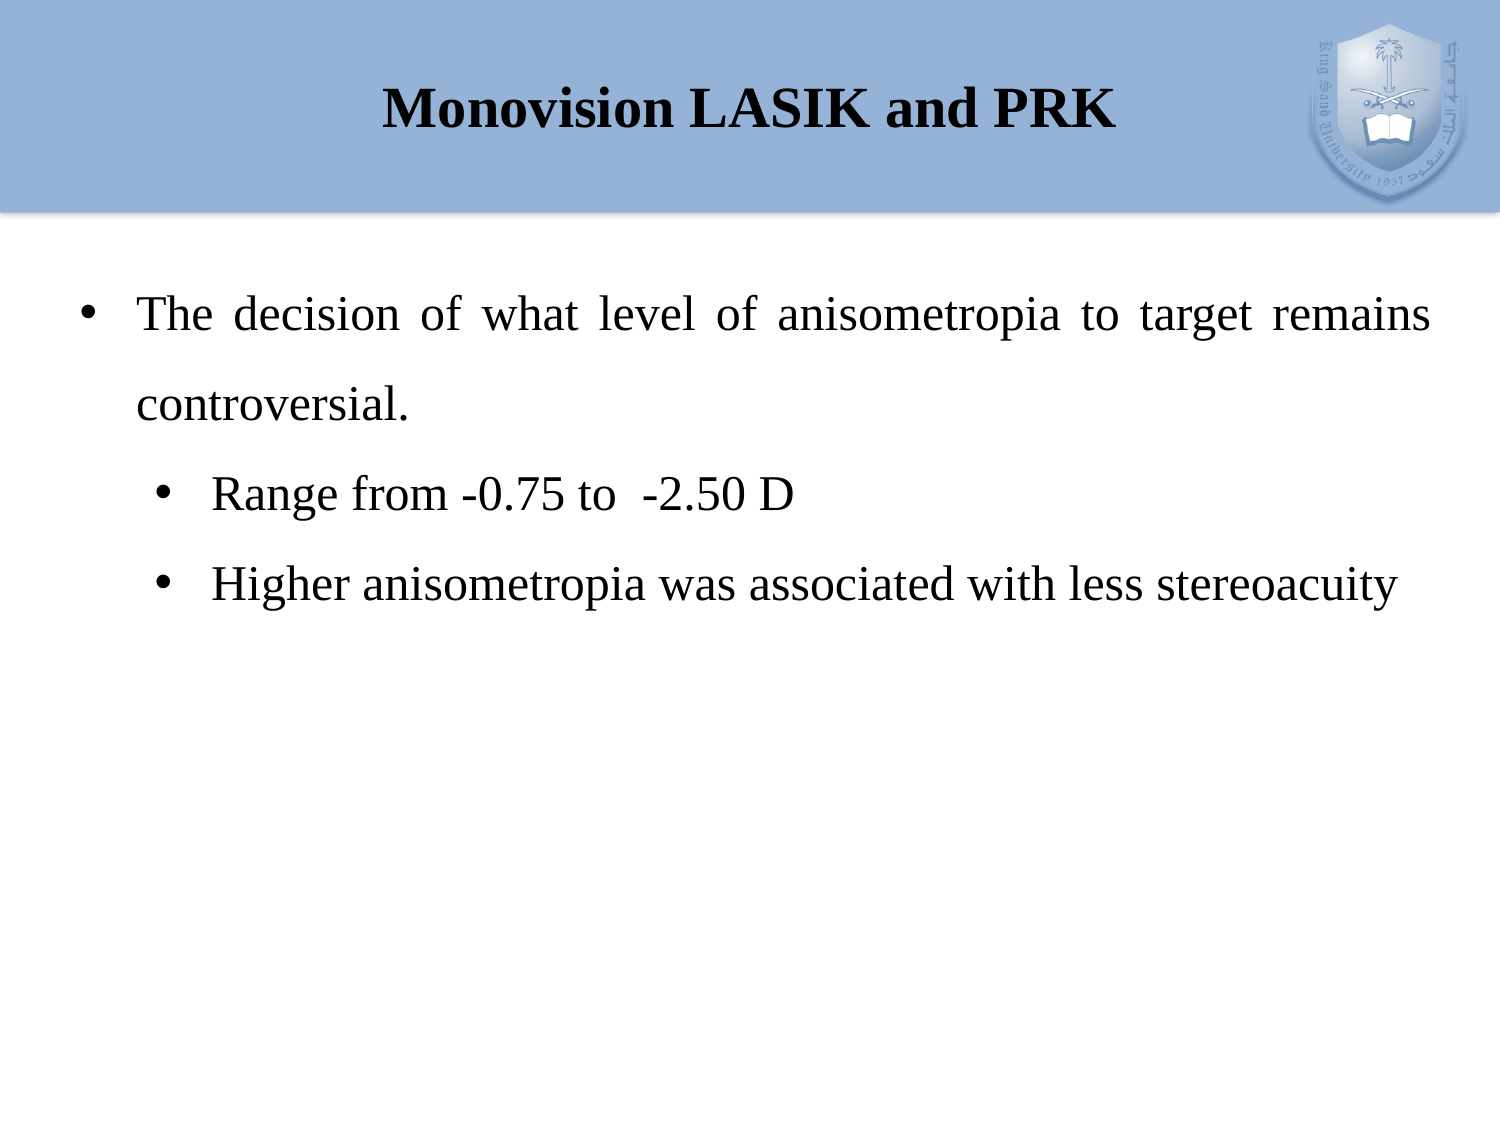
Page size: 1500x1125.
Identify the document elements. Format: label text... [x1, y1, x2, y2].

text_box [0, 0, 1500, 213]
text_box The decision of what level of anisometropia to target remains controversial. Range from -0.75 to -2.50 D Higher anisometropia was associated with less stereoacuity [64, 243, 1447, 619]
picture [1287, 12, 1488, 213]
title Monovision LASIK and PRK [75, 45, 1282, 163]
